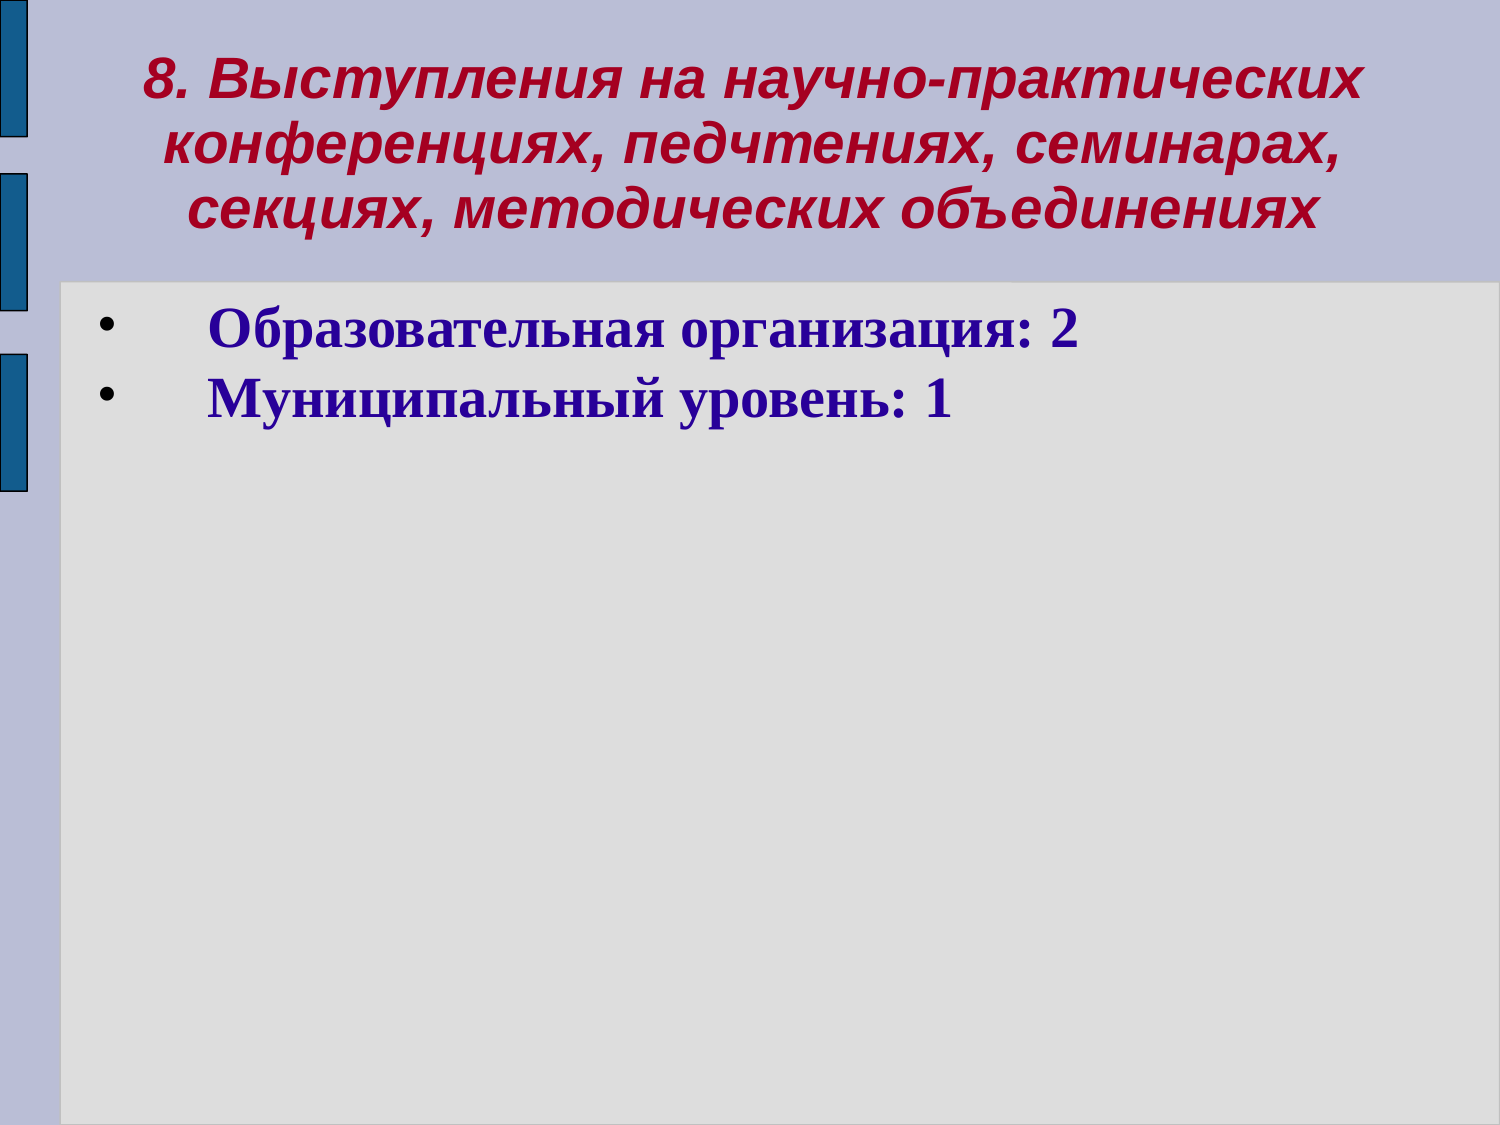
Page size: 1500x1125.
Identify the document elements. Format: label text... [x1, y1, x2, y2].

title 8. Выступления на научно-практических конференциях, педчтениях, семинарах, секциях, методических объединениях [117, 22, 1390, 266]
text_box Образовательная организация: 2 Муниципальный уровень: 1 [82, 281, 1336, 486]
